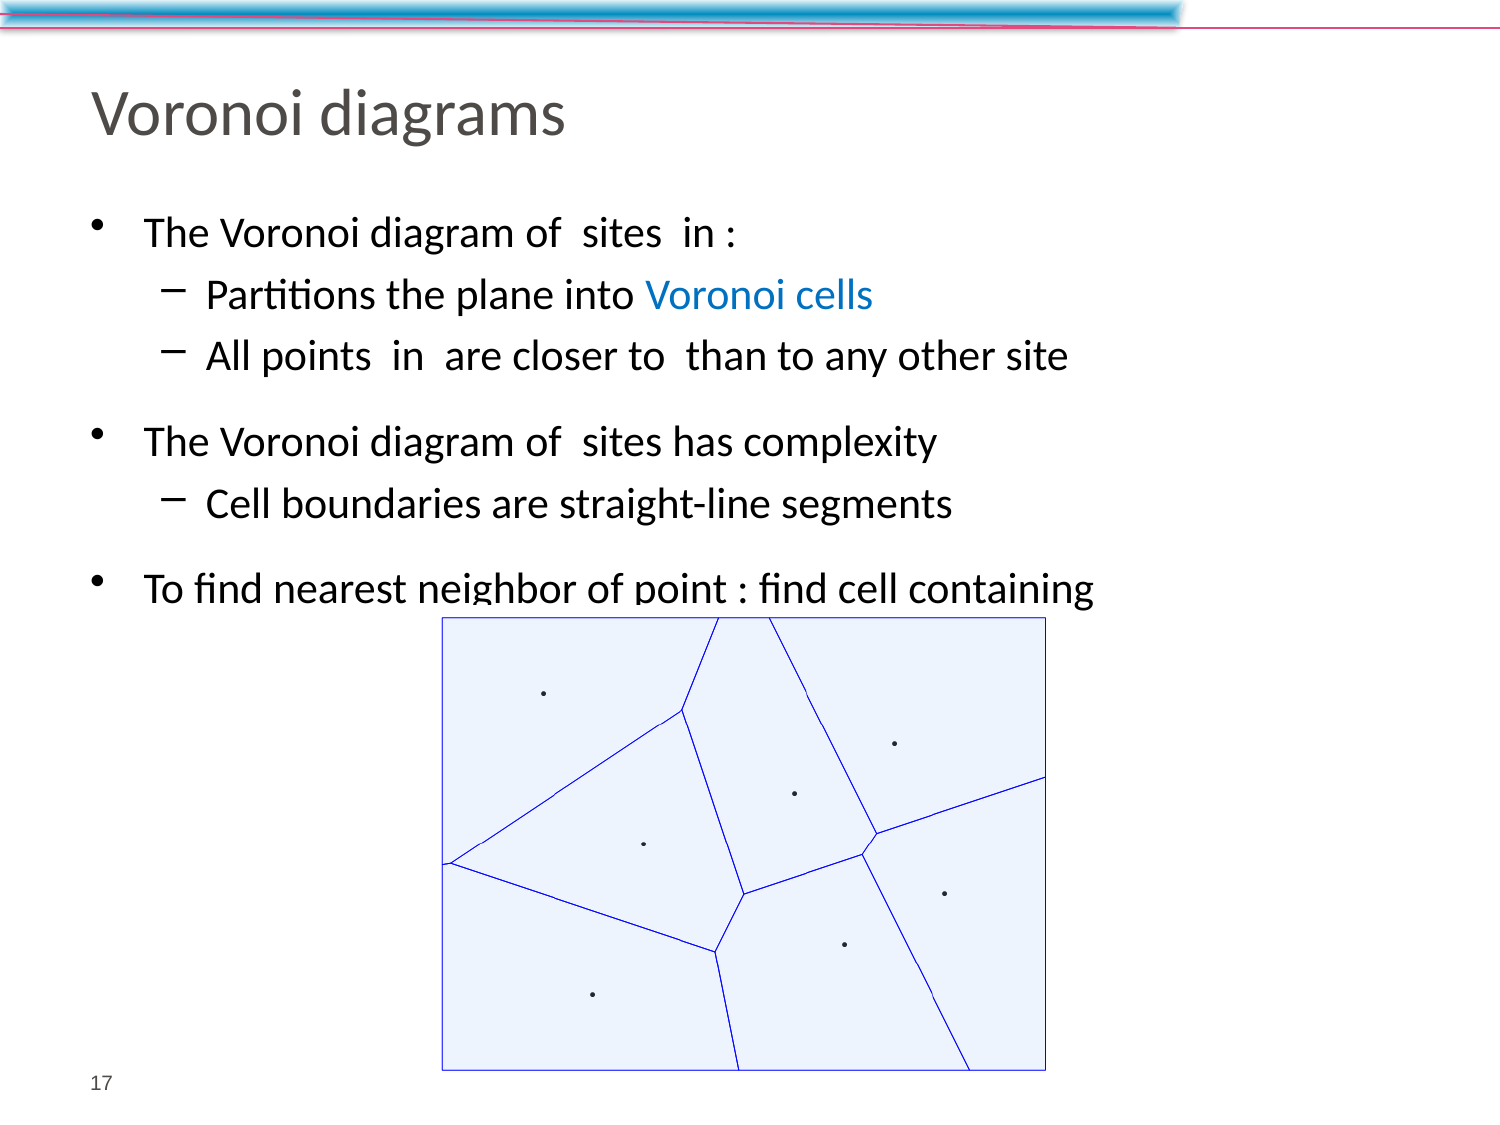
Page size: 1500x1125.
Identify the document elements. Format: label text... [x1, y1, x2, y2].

title Voronoi diagrams [76, 57, 1427, 161]
slide_number 17 [75, 1069, 396, 1115]
picture [429, 605, 1058, 1083]
